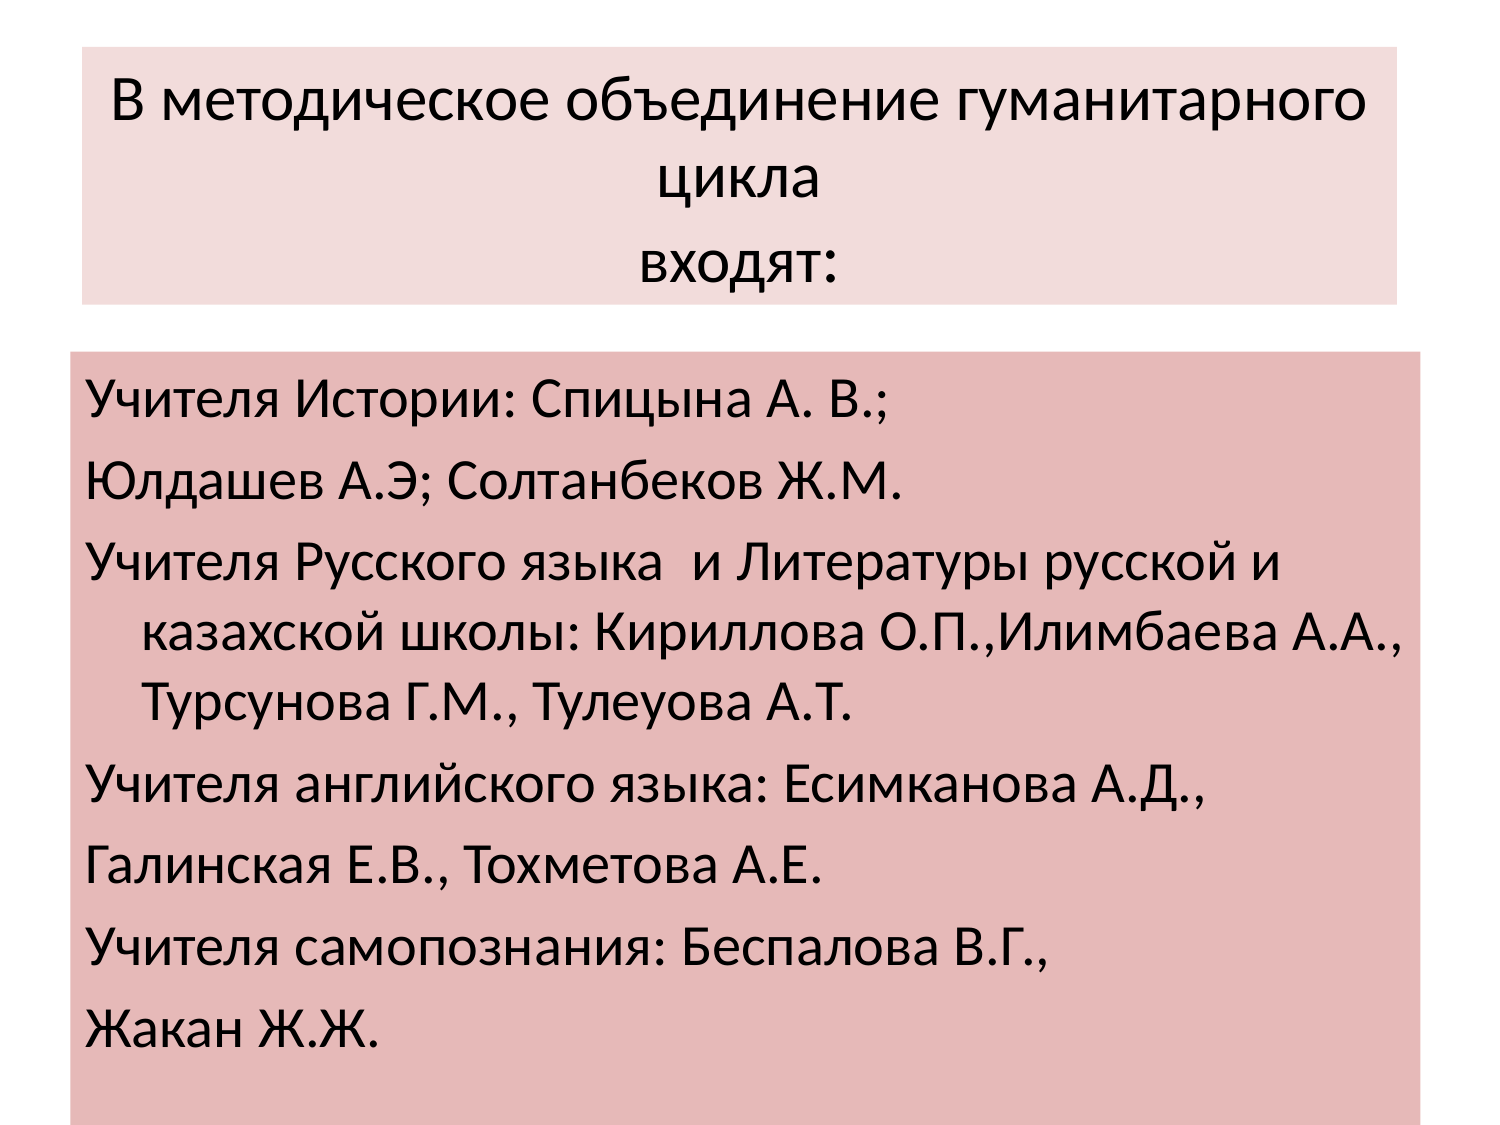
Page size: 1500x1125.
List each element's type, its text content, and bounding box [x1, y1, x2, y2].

title В методическое объединение гуманитарного цикла входят: [82, 46, 1397, 305]
list Учителя Истории: Спицына А. В.; Юлдашев А.Э; Солтанбеков Ж.М. Учителя Русского языка и Литературы русской и казахской школы: Кириллова О.П.,Илимбаева А.А., Турсунова Г.М., Тулеуова А.Т. Учителя английского языка: Есимканова А.Д., Галинская Е.В., Тохметова А.Е. Учителя самопознания: Беспалова В.Г., Жакан Ж.Ж. [70, 351, 1421, 1125]
